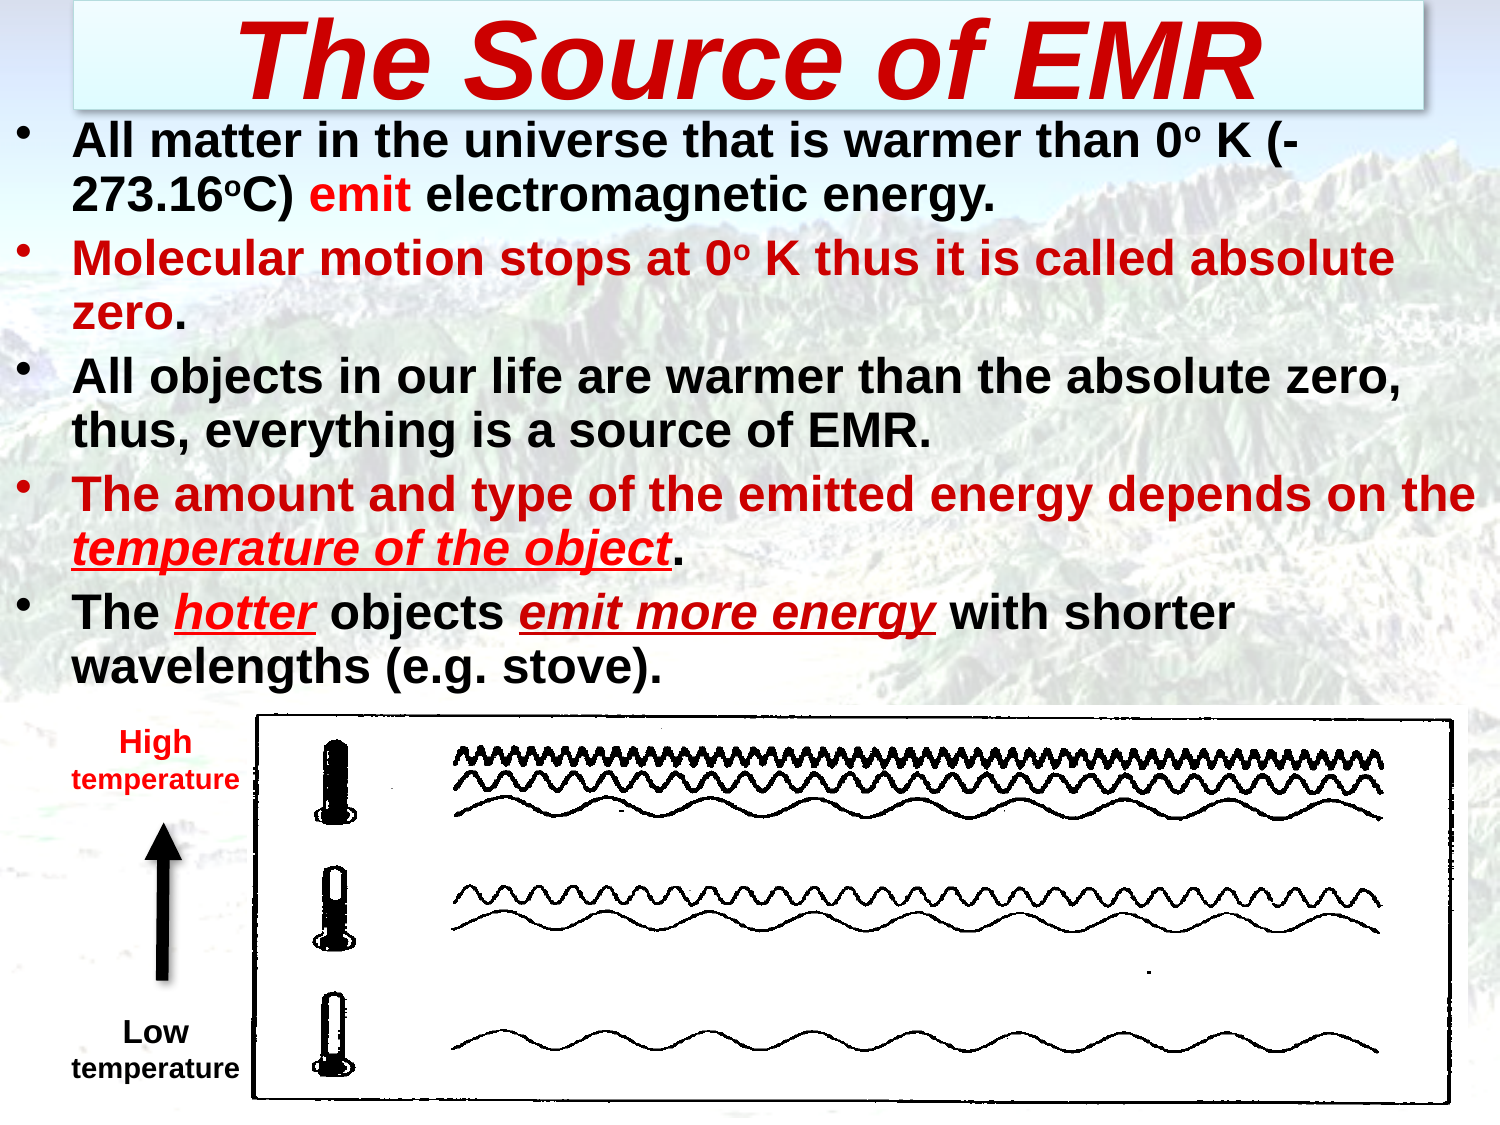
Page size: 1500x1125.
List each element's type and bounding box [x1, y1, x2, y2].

picture [0, 0, 1500, 1118]
text_box [53, 705, 1469, 1112]
